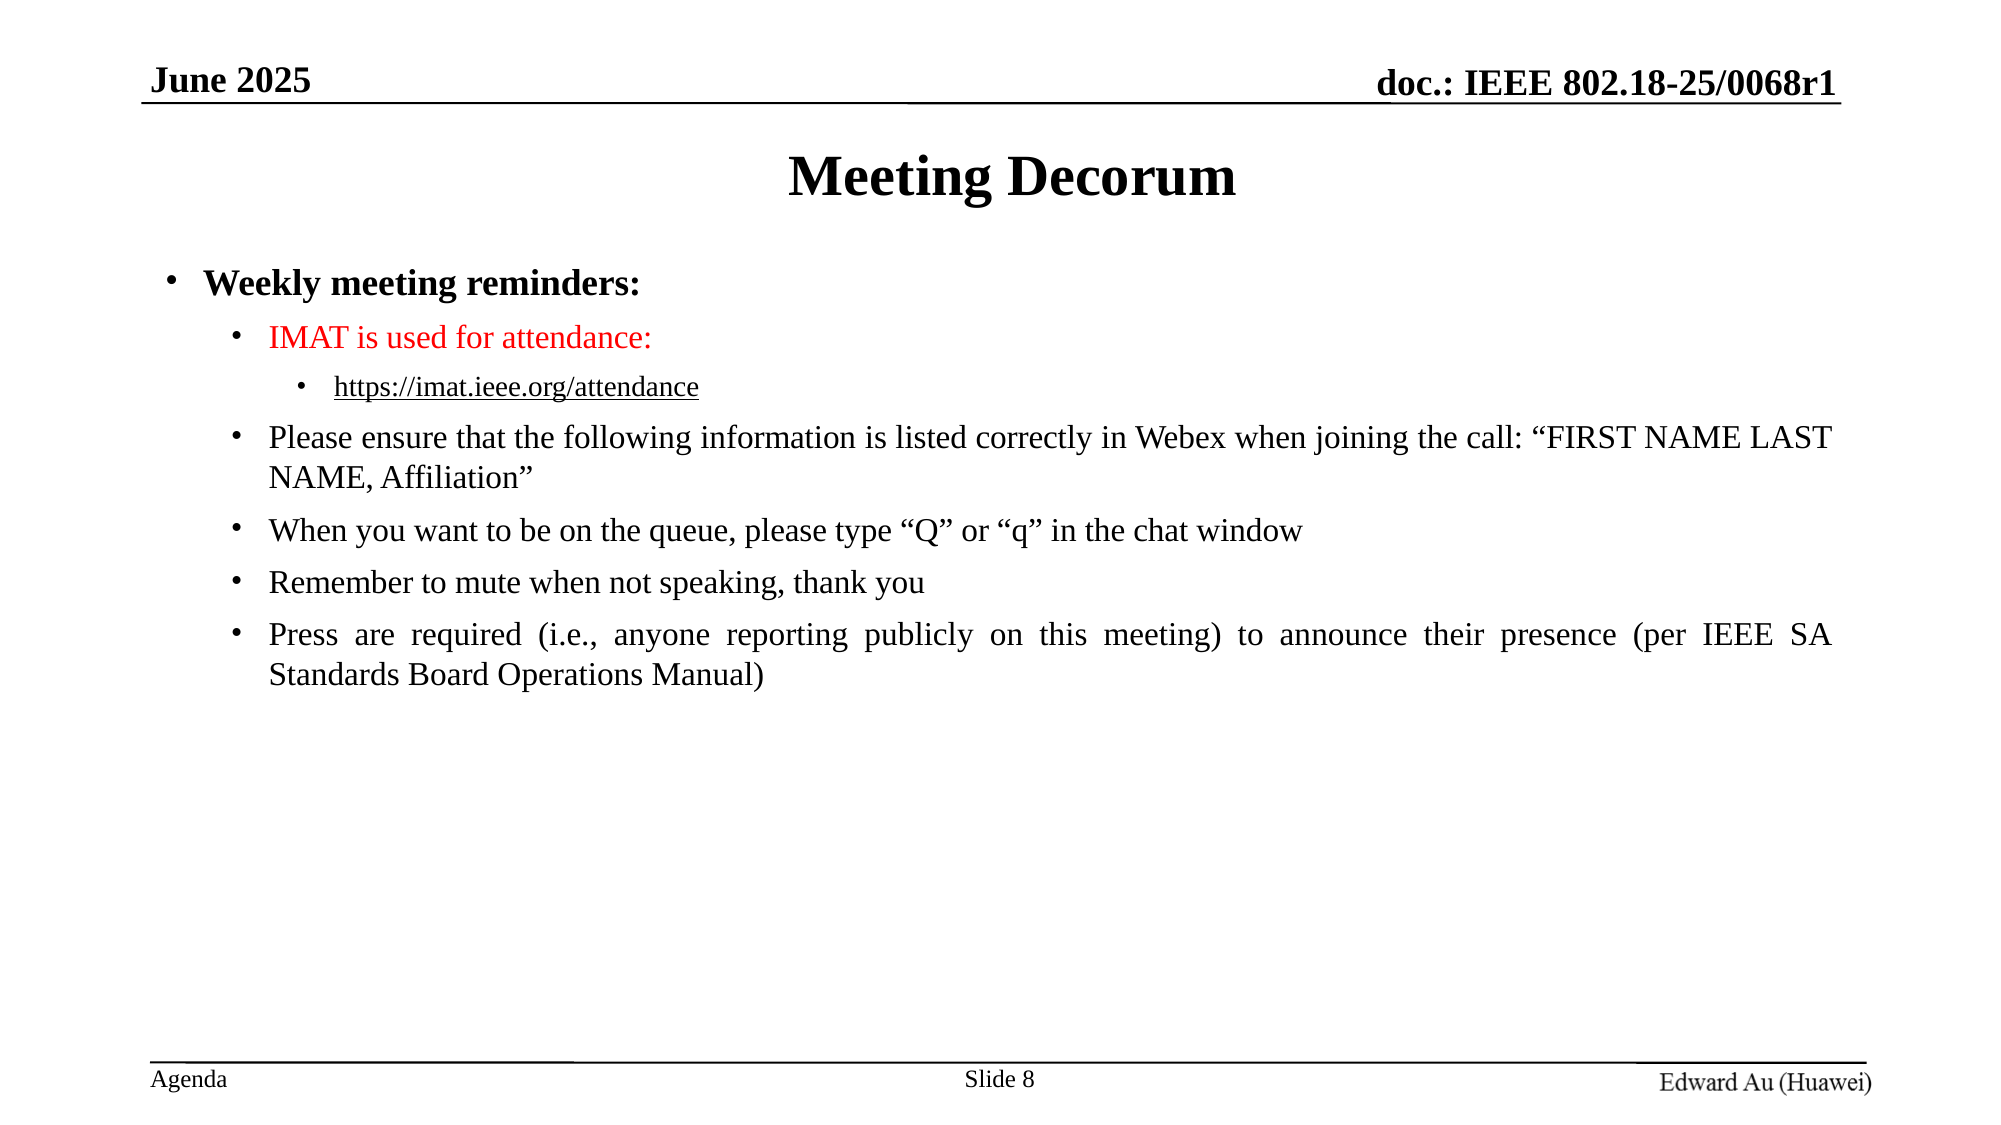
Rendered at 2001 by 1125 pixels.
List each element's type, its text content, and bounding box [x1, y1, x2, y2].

slide_number Slide 8 [933, 1061, 1067, 1123]
title Meeting Decorum [162, 99, 1864, 246]
picture [1174, 1058, 1887, 1113]
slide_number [149, 54, 651, 101]
list Weekly meeting reminders: IMAT is used for attendance: https://imat.ieee.org/attendance Please ensure that the following information is listed correctly in Webex when joining the call: “FIRST NAME LAST NAME, Affiliation” When you want to be on the queue, please type “Q” or “q” in the chat window Remember to mute when not speaking, thank you Press are required (i.e., anyone reporting publicly on this meeting) to announce their presence (per IEEE SA Standards Board Operations Manual) [149, 250, 1869, 926]
